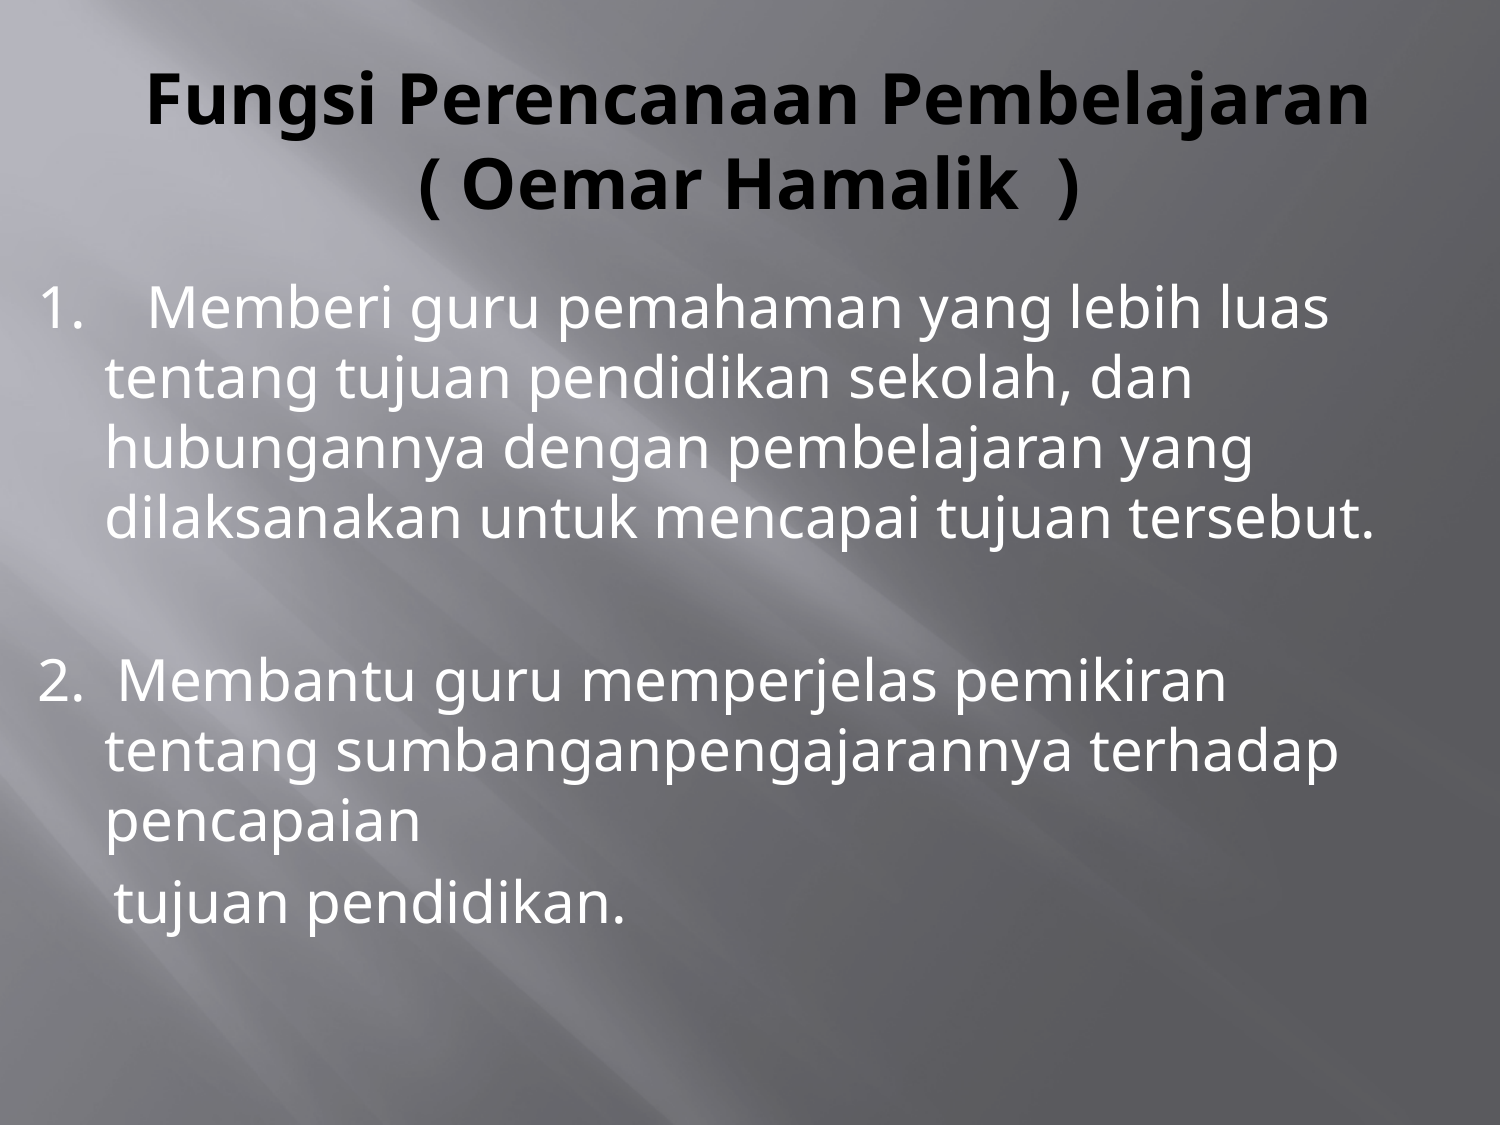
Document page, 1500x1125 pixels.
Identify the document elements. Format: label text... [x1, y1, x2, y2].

list 1. Memberi guru pemahaman yang lebih luas tentang tujuan pendidikan sekolah, dan hubungannya dengan pembelajaran yang dilaksanakan untuk mencapai tujuan tersebut. 2. Membantu guru memperjelas pemikiran tentang sumbanganpengajarannya terhadap pencapaian tujuan pendidikan. [0, 262, 1438, 1125]
title Fungsi Perencanaan Pembelajaran ( Oemar Hamalik ) [75, 45, 1425, 233]
